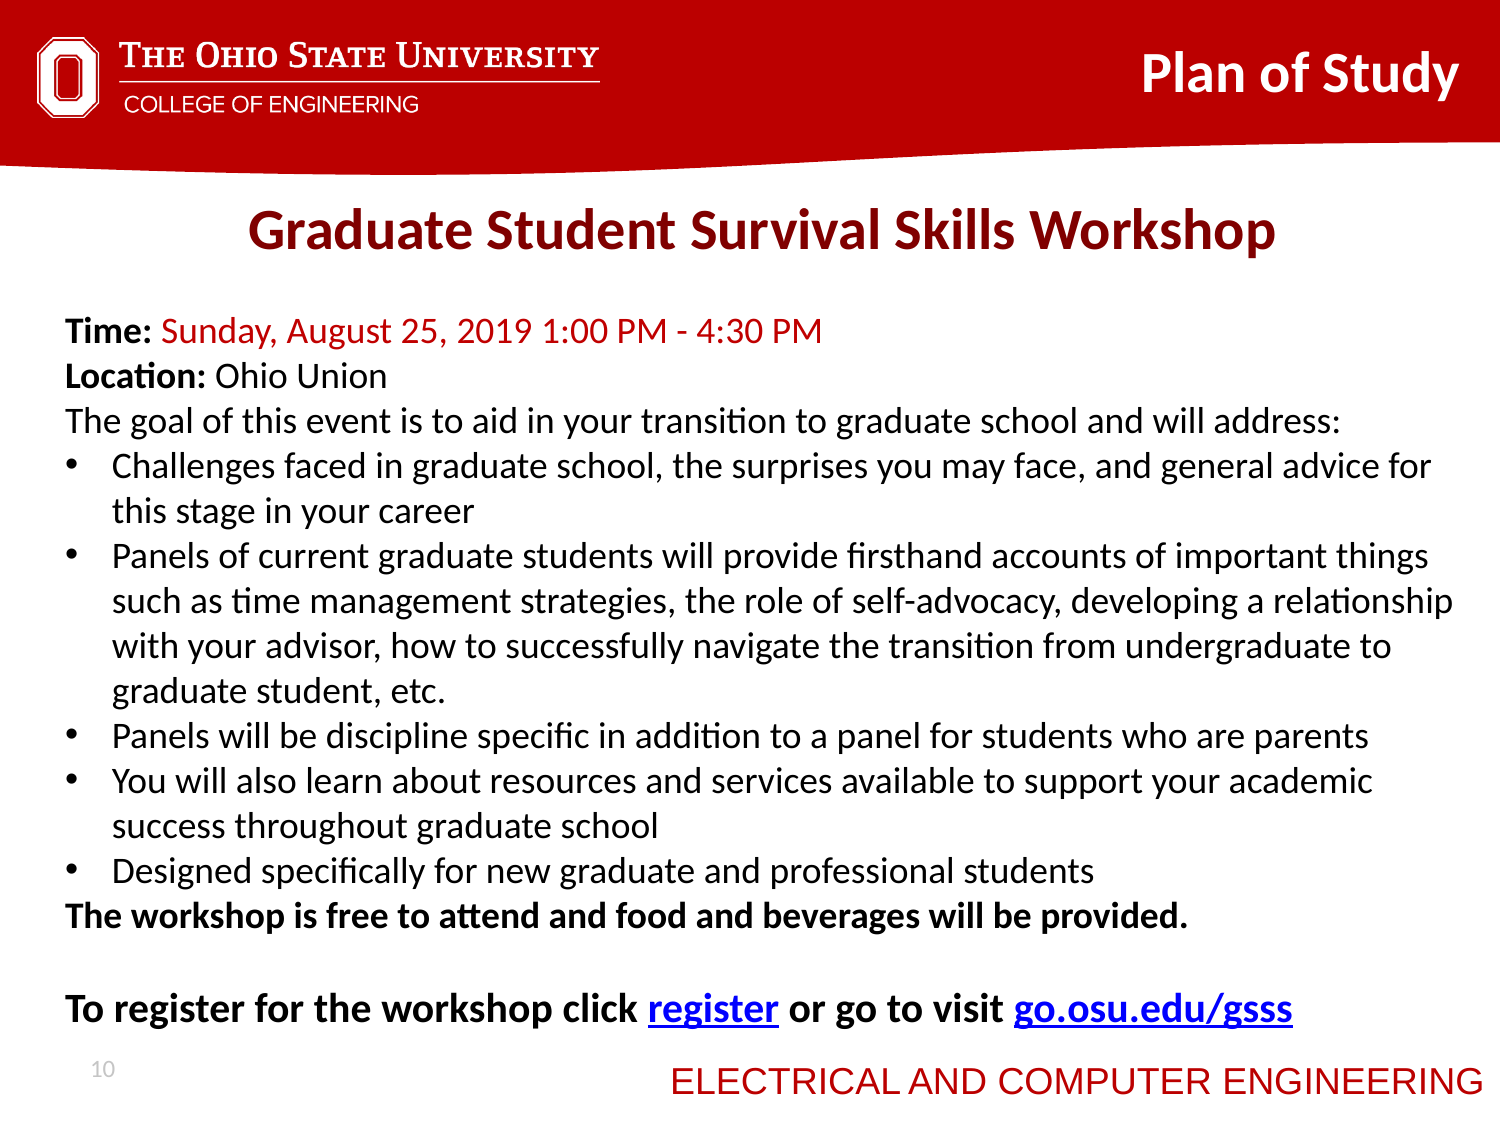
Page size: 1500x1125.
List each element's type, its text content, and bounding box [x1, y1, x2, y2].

text_box Graduate Student Survival Skills Workshop Time: Sunday, August 25, 2019 1:00 PM - 4:30 PM Location: Ohio Union The goal of this event is to aid in your transition to graduate school and will address: Challenges faced in graduate school, the surprises you may face, and general advice for this stage in your career Panels of current graduate students will provide firsthand accounts of important things such as time management strategies, the role of self-advocacy, developing a relationship with your advisor, how to successfully navigate the transition from undergraduate to graduate student, etc. Panels will be discipline specific in addition to a panel for students who are parents You will also learn about resources and services available to support your academic success throughout graduate school Designed specifically for new graduate and professional students The workshop is free to attend and food and beverages will be provided. To register for the workshop click register or go to visit go.osu.edu/gsss [50, 183, 1476, 1125]
picture [37, 37, 600, 118]
text_box Plan of Study [575, 12, 1476, 112]
